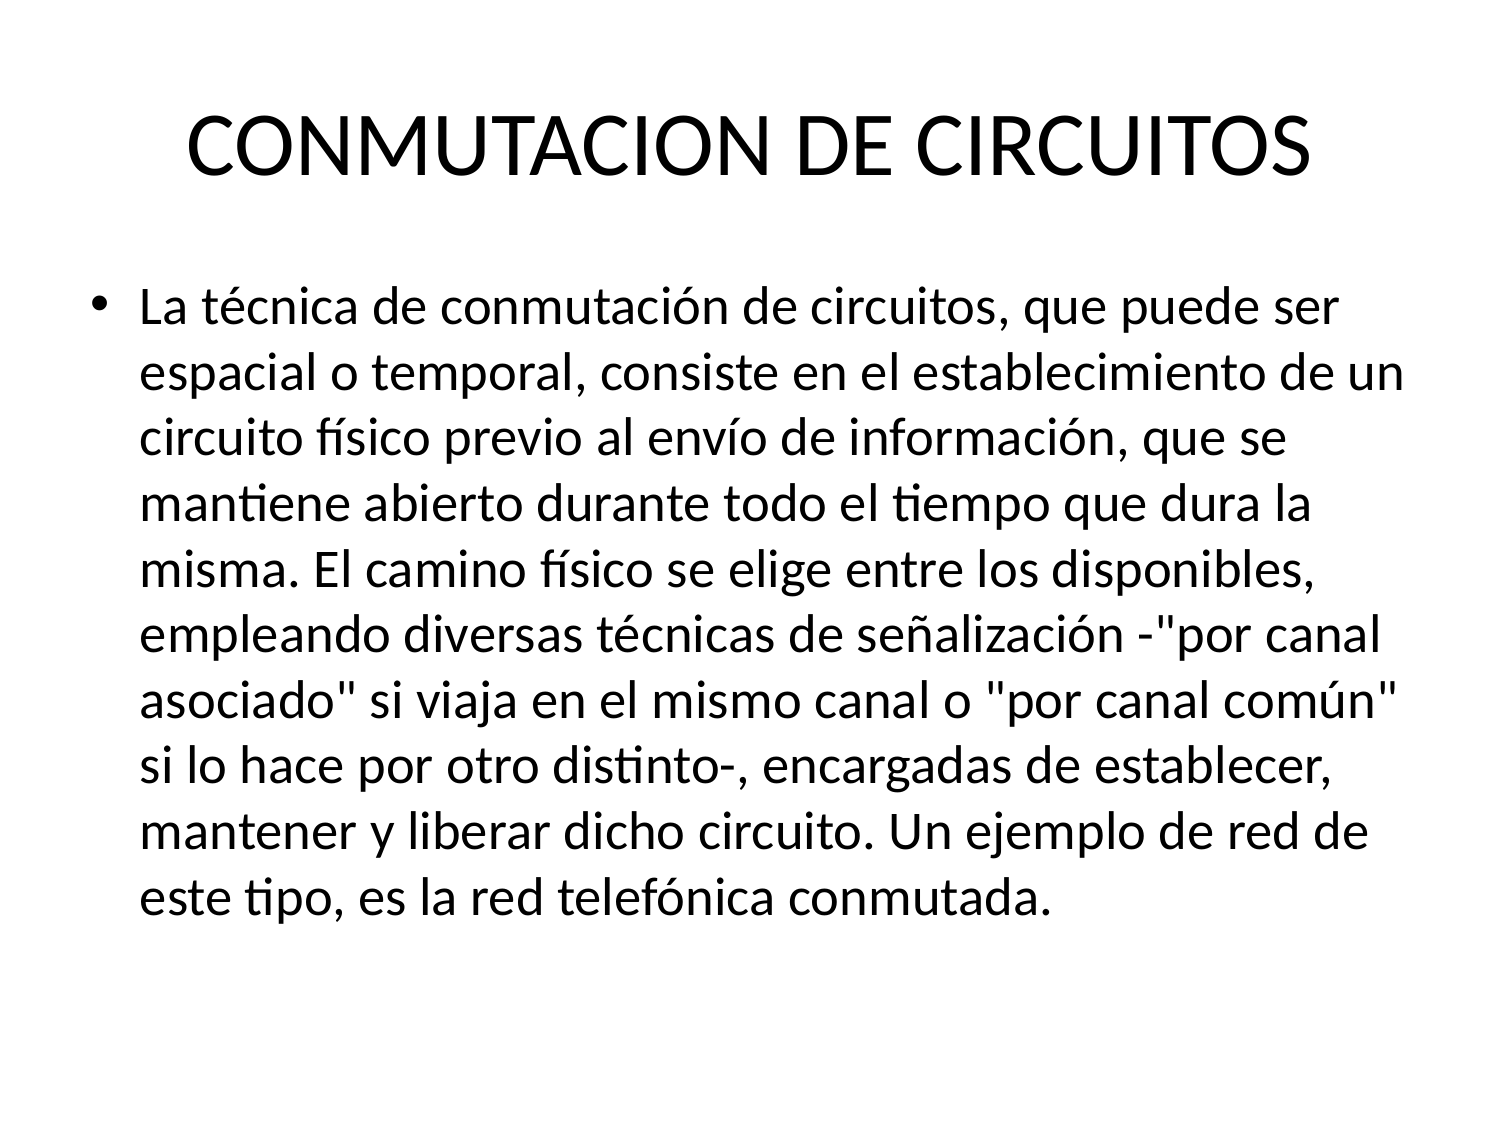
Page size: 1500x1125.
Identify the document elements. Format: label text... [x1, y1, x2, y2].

list La técnica de conmutación de circuitos, que puede ser espacial o temporal, consiste en el establecimiento de un circuito físico previo al envío de información, que se mantiene abierto durante todo el tiempo que dura la misma. El camino físico se elige entre los disponibles, empleando diversas técnicas de señalización -"por canal asociado" si viaja en el mismo canal o "por canal común" si lo hace por otro distinto-, encargadas de establecer, mantener y liberar dicho circuito. Un ejemplo de red de este tipo, es la red telefónica conmutada. [75, 262, 1425, 1005]
title CONMUTACION DE CIRCUITOS [75, 45, 1425, 233]
